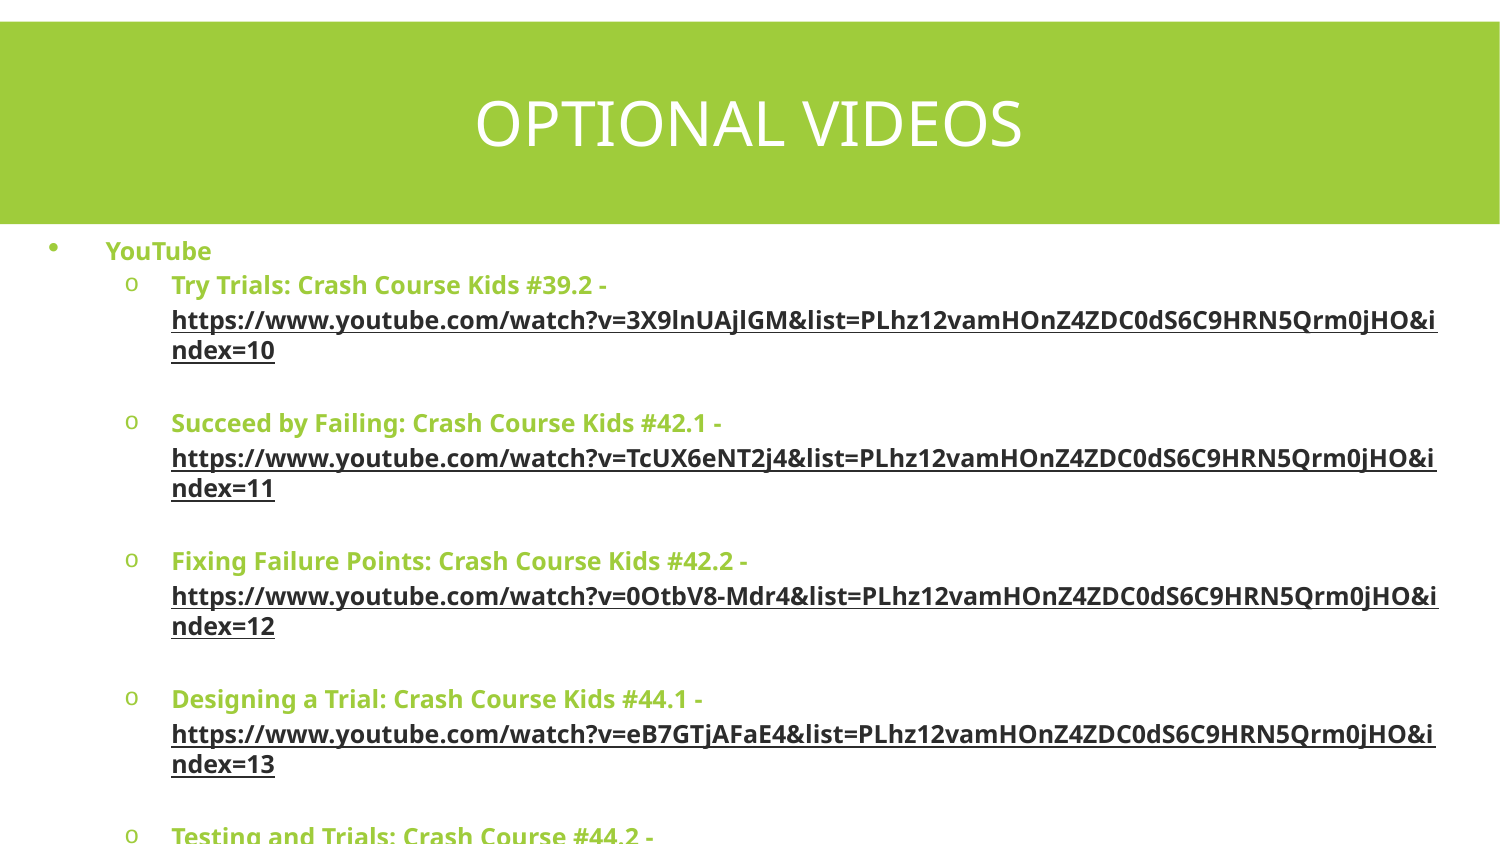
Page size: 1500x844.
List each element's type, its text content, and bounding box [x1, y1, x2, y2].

list YouTube Try Trials: Crash Course Kids #39.2 - https://www.youtube.com/watch?v=3X9lnUAjlGM&list=PLhz12vamHOnZ4ZDC0dS6C9HRN5Qrm0jHO&index=10 Succeed by Failing: Crash Course Kids #42.1 - https://www.youtube.com/watch?v=TcUX6eNT2j4&list=PLhz12vamHOnZ4ZDC0dS6C9HRN5Qrm0jHO&index=11 Fixing Failure Points: Crash Course Kids #42.2 - https://www.youtube.com/watch?v=0OtbV8-Mdr4&list=PLhz12vamHOnZ4ZDC0dS6C9HRN5Qrm0jHO&index=12 Designing a Trial: Crash Course Kids #44.1 - https://www.youtube.com/watch?v=eB7GTjAFaE4&list=PLhz12vamHOnZ4ZDC0dS6C9HRN5Qrm0jHO&index=13 Testing and Trials: Crash Course #44.2 - https://www.youtube.com/watch?v=8Uznr8uiVh0&list=PLhz12vamHOnZ4ZDC0dS6C9HRN5Qrm0jHO&index=14 [34, 223, 1466, 813]
title Optional Videos [147, 34, 1352, 221]
